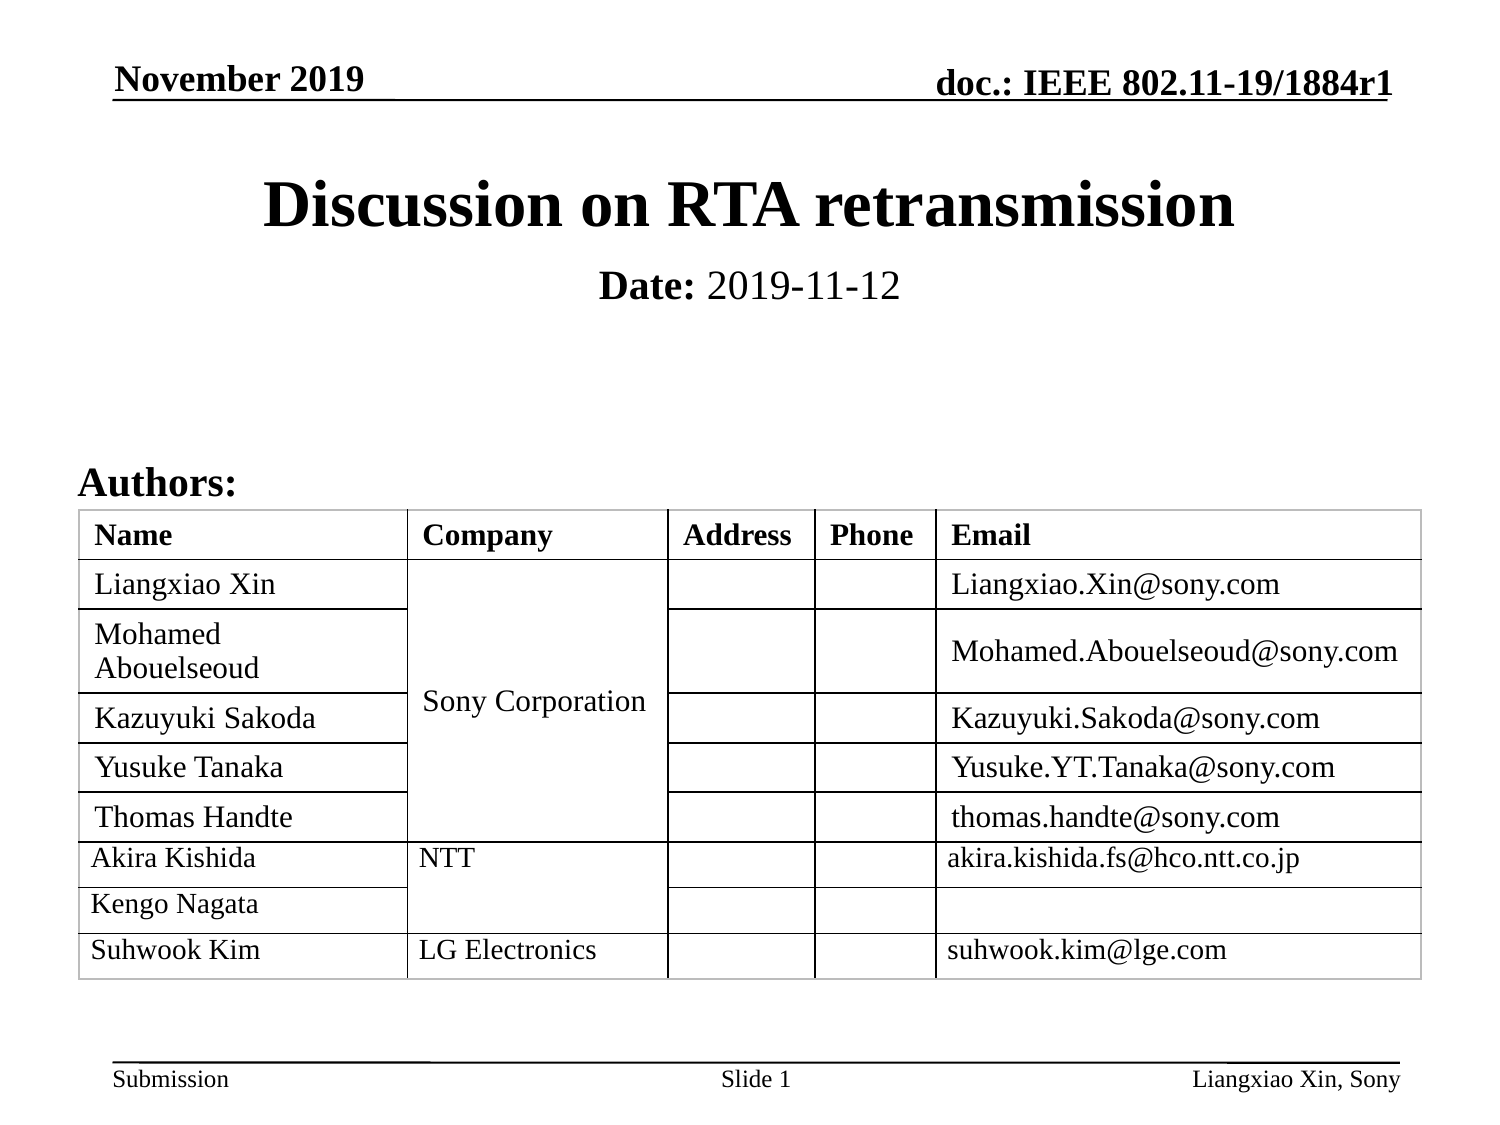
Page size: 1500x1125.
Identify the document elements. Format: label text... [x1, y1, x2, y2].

table_cell [816, 744, 935, 791]
table_cell Kazuyuki.Sakoda@sony.com [937, 694, 1420, 742]
table_cell [669, 610, 814, 692]
table_cell Mohamed.Abouelseoud@sony.com [937, 610, 1420, 692]
table_cell [816, 610, 935, 692]
table_cell akira.kishida.fs@hco.ntt.co.jp [937, 843, 1420, 887]
table_cell Akira Kishida [80, 843, 407, 887]
table_cell Liangxiao.Xin@sony.com [937, 560, 1420, 608]
table_cell Yusuke Tanaka [80, 744, 407, 791]
table_cell [669, 888, 814, 933]
table_cell [669, 843, 814, 887]
table_cell thomas.handte@sony.com [937, 793, 1420, 841]
title Discussion on RTA retransmission [112, 112, 1388, 249]
table_cell [816, 934, 935, 978]
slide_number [114, 54, 493, 100]
table_cell [816, 843, 935, 887]
table_cell Mohamed Abouelseoud [80, 610, 407, 692]
table_header Address [669, 511, 814, 559]
table_header Email [937, 511, 1420, 559]
slide_number Slide 1 [712, 1061, 800, 1123]
table_cell Suhwook Kim [80, 934, 407, 978]
table_cell [669, 793, 814, 841]
footer Liangxiao Xin, Sony [902, 1061, 1402, 1093]
table_header Company [408, 511, 667, 559]
text_box Authors: [62, 447, 300, 510]
table_cell [669, 744, 814, 791]
table_header Phone [816, 511, 935, 559]
table_cell LG Electronics [408, 934, 667, 978]
table_cell Liangxiao Xin [80, 560, 407, 608]
table_cell [816, 793, 935, 841]
table_cell [669, 934, 814, 978]
list Date: 2019-11-12 [112, 249, 1388, 316]
table_cell Kengo Nagata [80, 888, 407, 933]
table_cell Thomas Handte [80, 793, 407, 841]
table_header Name [80, 511, 407, 559]
table_cell [816, 694, 935, 742]
table_cell Sony Corporation [408, 560, 667, 841]
table_cell [816, 560, 935, 608]
table_cell [669, 694, 814, 742]
table_cell Yusuke.YT.Tanaka@sony.com [937, 744, 1420, 791]
table_cell [937, 888, 1420, 933]
table_cell [816, 888, 935, 933]
table_cell suhwook.kim@lge.com [937, 934, 1420, 978]
table_cell [669, 560, 814, 608]
table_cell NTT [408, 843, 667, 933]
table_cell Kazuyuki Sakoda [80, 694, 407, 742]
